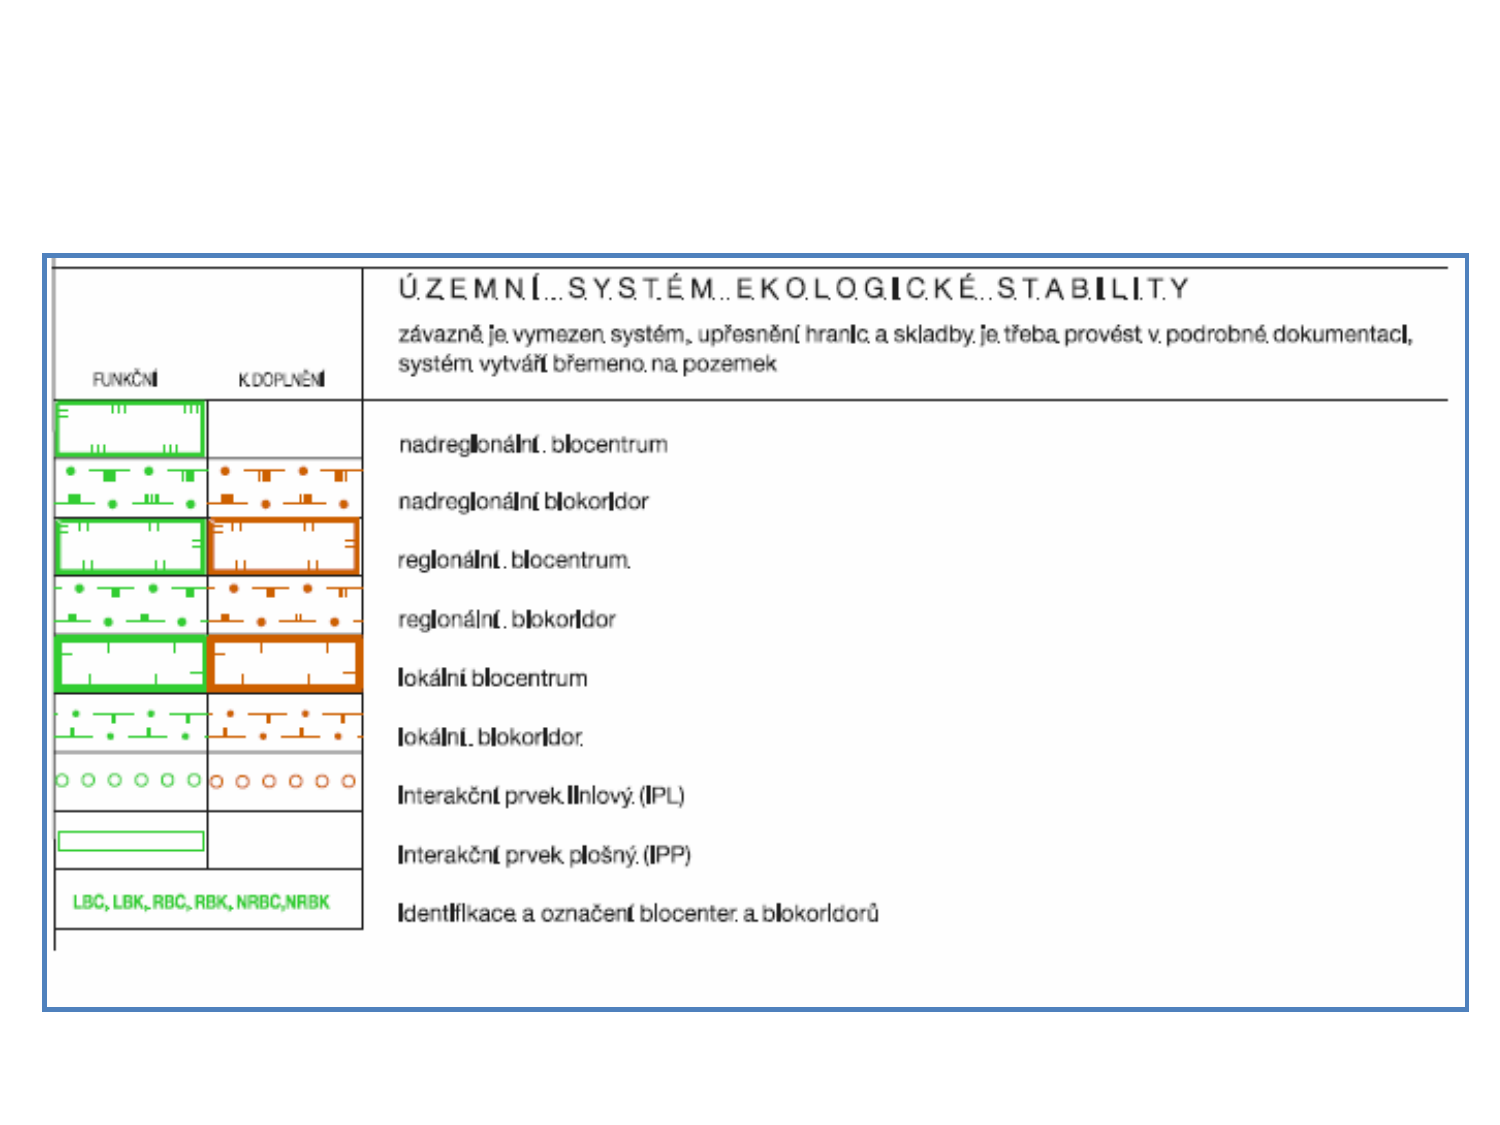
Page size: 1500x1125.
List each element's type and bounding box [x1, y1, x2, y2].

picture [46, 257, 1465, 1008]
